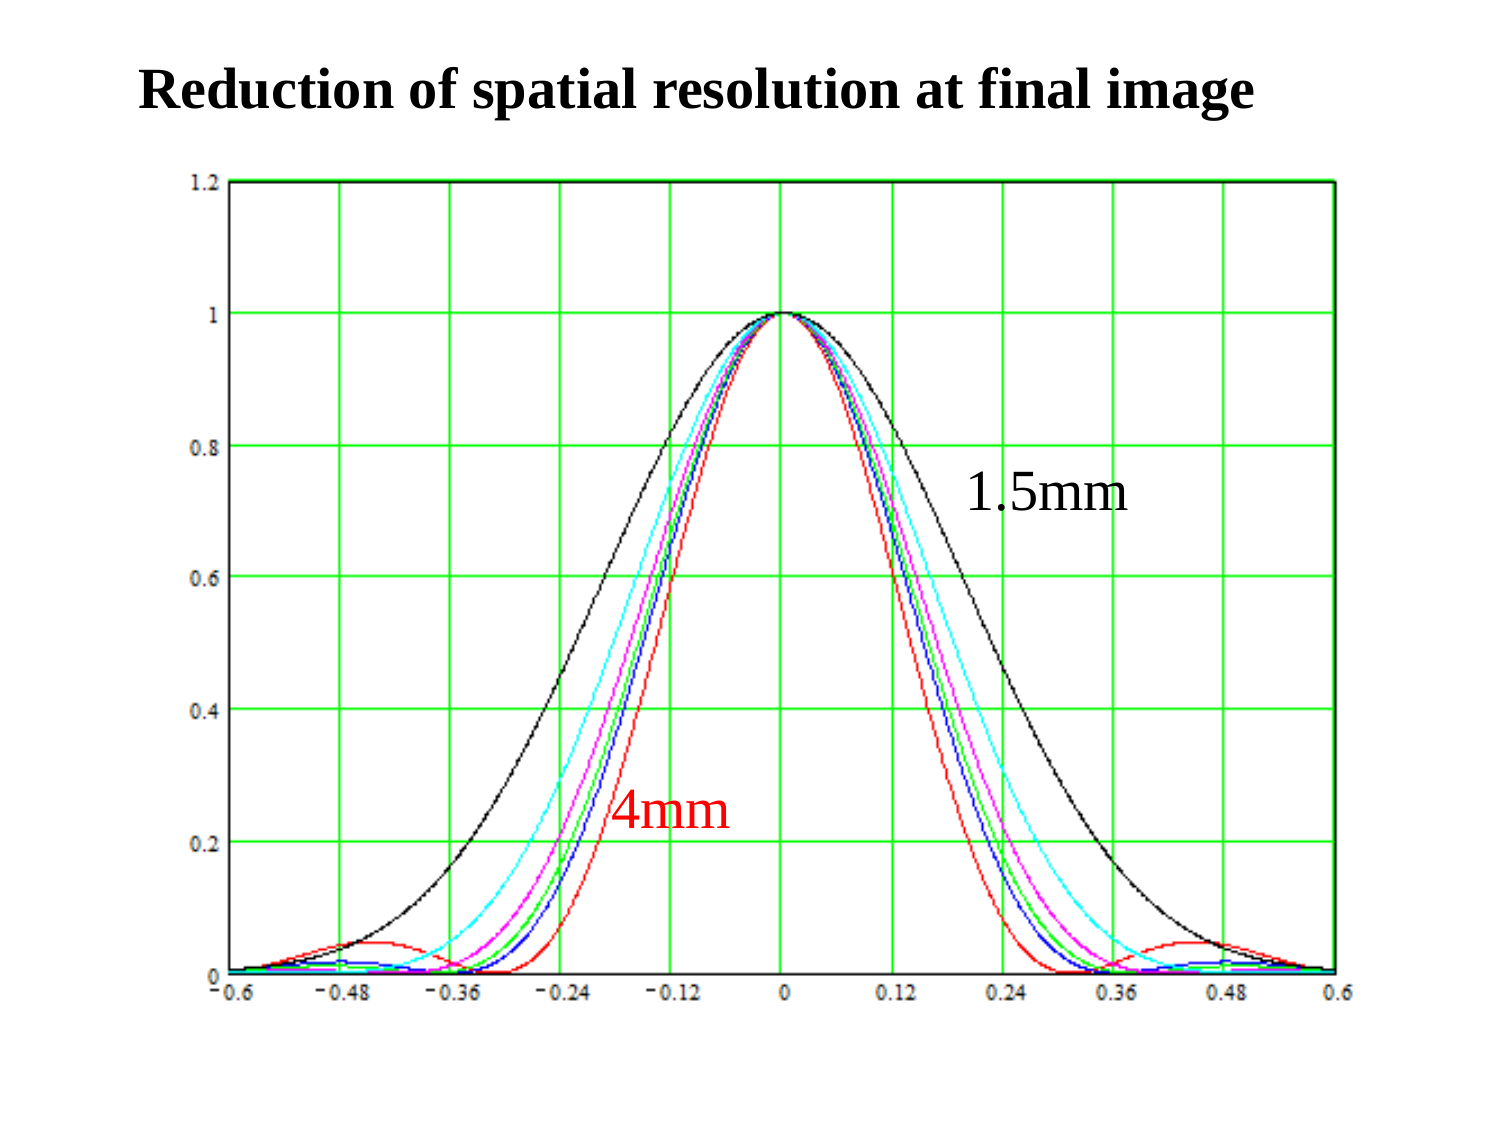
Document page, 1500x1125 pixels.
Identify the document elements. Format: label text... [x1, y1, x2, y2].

text_box Reduction of spatial resolution at final image [123, 42, 1435, 128]
picture [123, 148, 1389, 1048]
